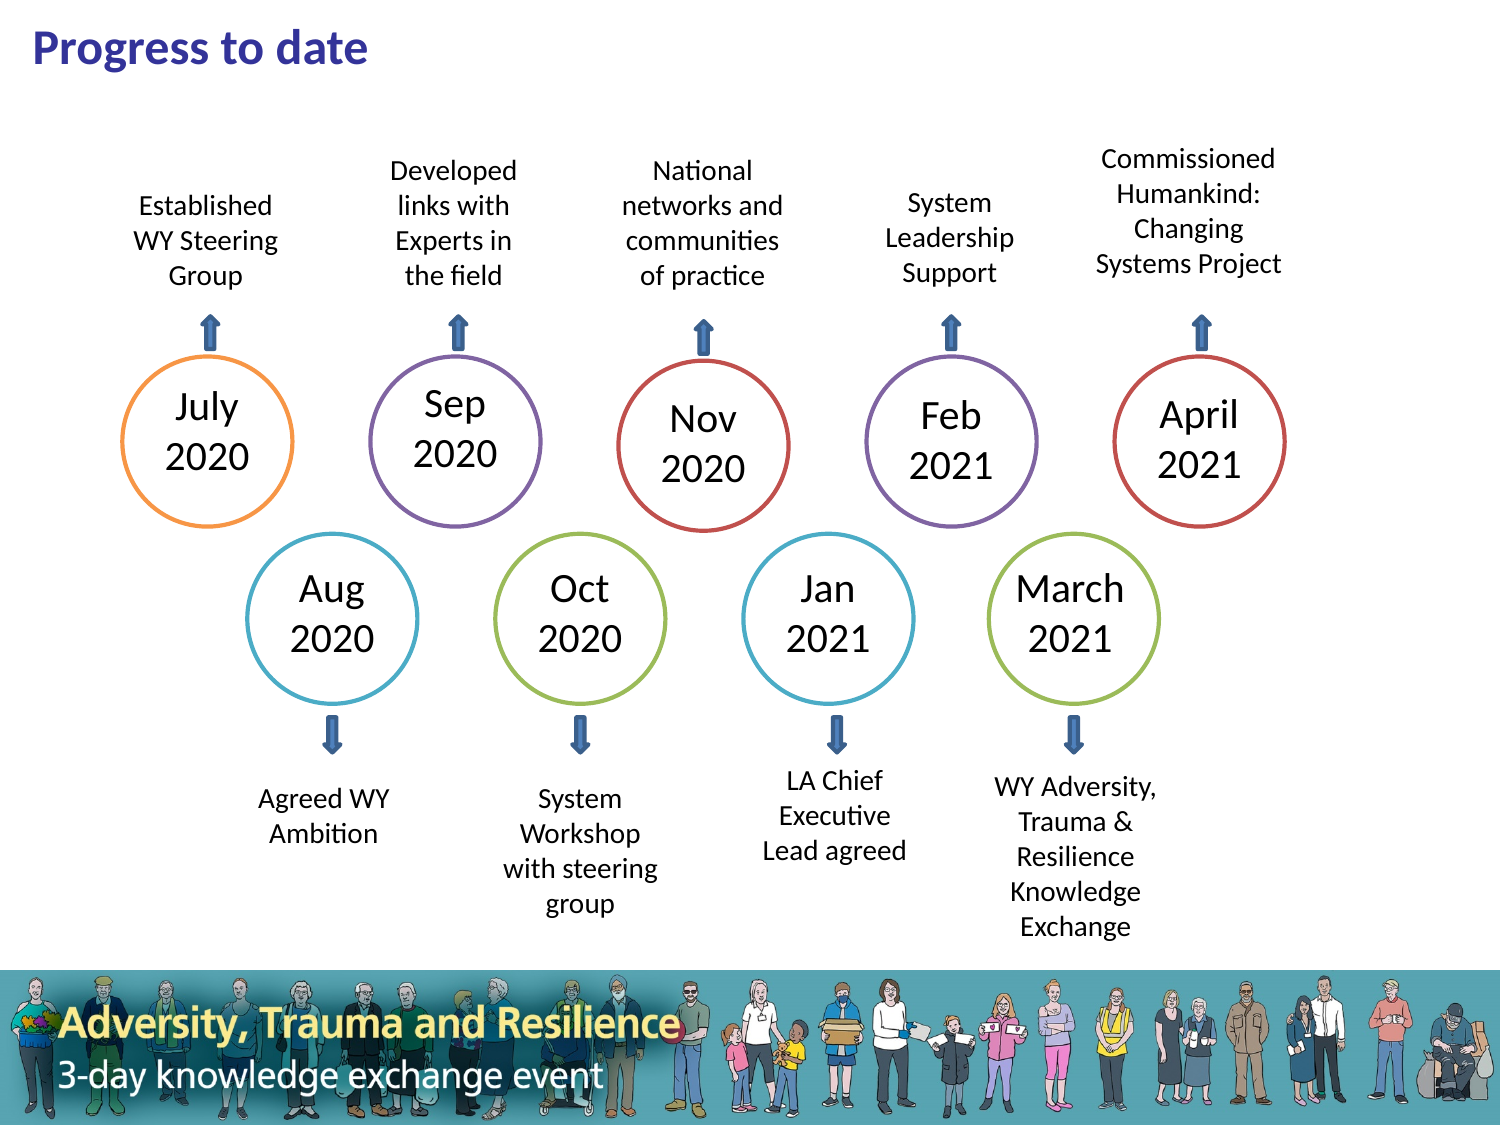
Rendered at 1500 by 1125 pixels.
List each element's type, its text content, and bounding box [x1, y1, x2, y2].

text_box Established WY Steering Group [112, 179, 300, 299]
picture [0, 970, 1500, 1125]
text_box [741, 555, 916, 706]
text_box Feb 2021 [891, 380, 1011, 496]
text_box [1016, 531, 1132, 553]
text_box National networks and communities of practice [596, 143, 809, 299]
text_box [616, 358, 791, 533]
text_box [570, 715, 591, 755]
text_box [275, 531, 390, 553]
text_box System Leadership Support [856, 176, 1044, 296]
text_box [120, 378, 295, 529]
text_box System Workshop with steering group [486, 772, 674, 927]
text_box [1001, 567, 1162, 706]
text_box [941, 314, 962, 352]
text_box [1063, 715, 1084, 755]
text_box Oct 2020 [520, 553, 640, 668]
text_box [200, 314, 221, 352]
text_box WY Adversity, Trauma & Resilience Knowledge Exchange [947, 760, 1204, 950]
text_box Sep 2020 [395, 368, 515, 484]
text_box Progress to date [17, 7, 488, 83]
text_box [448, 314, 469, 352]
text_box Aug 2020 [272, 553, 392, 668]
text_box [986, 579, 996, 658]
text_box [245, 555, 420, 706]
text_box [771, 531, 886, 553]
text_box Developed links with Experts in the field [360, 143, 548, 299]
text_box [1112, 354, 1287, 529]
text_box [826, 715, 848, 755]
text_box [368, 377, 543, 529]
text_box Nov 2020 [643, 383, 763, 499]
text_box [156, 354, 259, 371]
text_box July 2020 [147, 371, 267, 487]
text_box March2021 [996, 553, 1144, 668]
text_box Jan 2021 [768, 553, 888, 668]
text_box April2021 [1139, 379, 1259, 494]
text_box [693, 318, 714, 356]
text_box [322, 715, 343, 755]
text_box LA Chief Executive Lead agreed [741, 754, 929, 874]
text_box [523, 531, 638, 553]
text_box [493, 555, 668, 706]
text_box [408, 354, 503, 368]
text_box Commissioned Humankind: Changing Systems Project [1075, 132, 1302, 287]
text_box Agreed WY Ambition [230, 771, 418, 857]
text_box [864, 354, 1039, 529]
text_box [1191, 314, 1212, 352]
